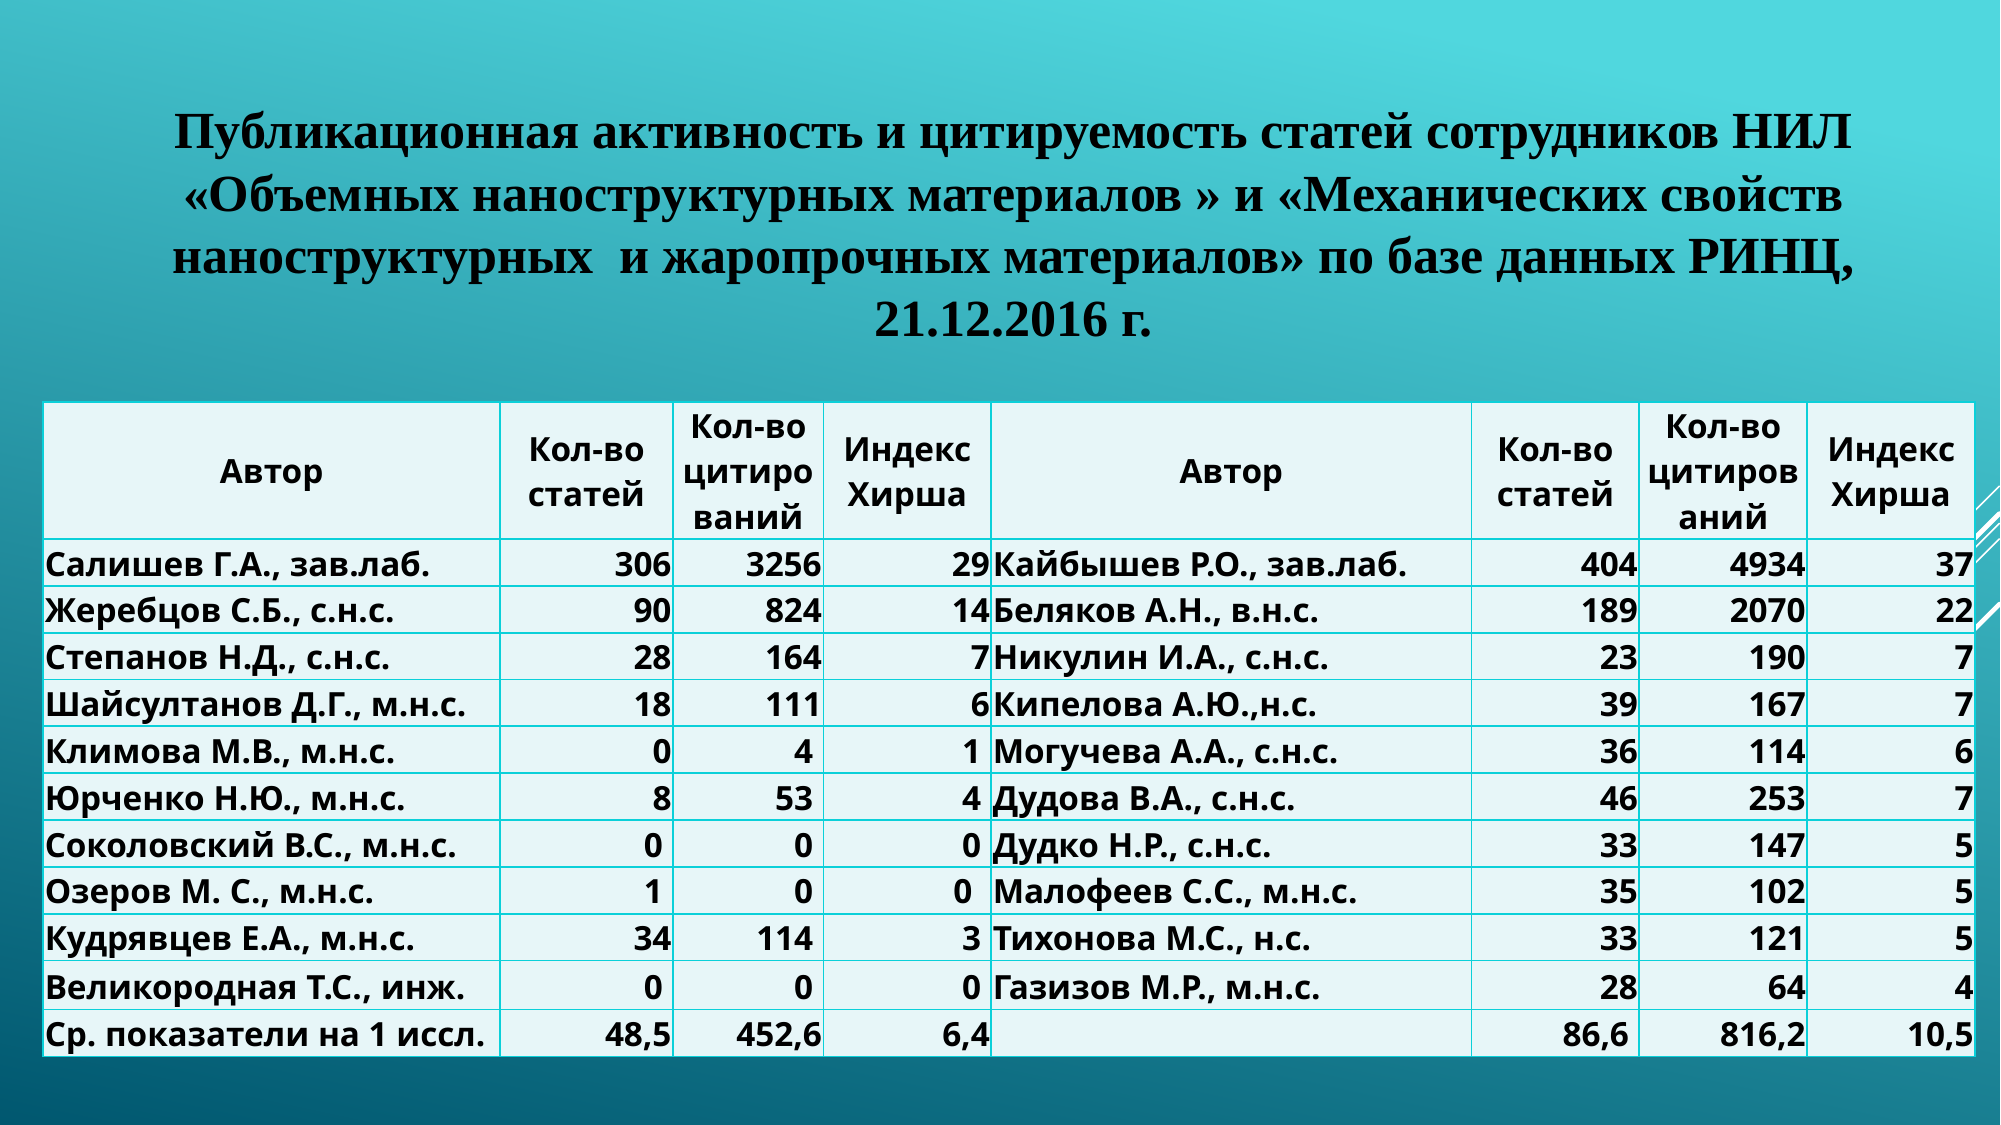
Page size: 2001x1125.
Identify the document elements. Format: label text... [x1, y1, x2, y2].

table_cell 121 [1640, 915, 1806, 960]
table_cell 189 [1472, 587, 1638, 632]
table_cell 0 [824, 821, 990, 866]
table_cell 111 [674, 680, 823, 725]
table_cell [992, 1010, 1471, 1056]
table_cell 37 [1808, 540, 1974, 585]
table_cell 147 [1640, 821, 1806, 866]
table_cell Жеребцов С.Б., с.н.с. [44, 587, 499, 632]
table_cell Газизов М.Р., м.н.с. [992, 961, 1471, 1009]
table_cell 6,4 [824, 1010, 990, 1056]
table_cell 53 [674, 774, 823, 819]
table_cell 34 [501, 915, 672, 960]
table_cell 33 [1472, 915, 1638, 960]
table_cell 164 [674, 634, 823, 679]
table_cell Дудова В.А., c.н.с. [992, 774, 1471, 819]
table_cell 33 [1472, 821, 1638, 866]
table_cell 0 [674, 821, 823, 866]
table_cell 64 [1640, 961, 1806, 1009]
table_cell Соколовский В.С., м.н.с. [44, 821, 499, 866]
table_header Кол-во цитирований [1640, 403, 1806, 538]
table_cell Кайбышев Р.О., зав.лаб. [992, 540, 1471, 585]
table_cell 18 [501, 680, 672, 725]
table_cell 5 [1808, 868, 1974, 913]
table_cell 6 [824, 680, 990, 725]
table_header Кол-во статей [1472, 403, 1638, 538]
table_cell 39 [1472, 680, 1638, 725]
table_cell 452,6 [674, 1010, 823, 1056]
table_header Индекс Хирша [1808, 403, 1974, 538]
table_cell 48,5 [501, 1010, 672, 1056]
table_cell 28 [501, 634, 672, 679]
table_cell 0 [824, 868, 990, 913]
table_cell 23 [1472, 634, 1638, 679]
table_cell 28 [1472, 961, 1638, 1009]
table_cell 7 [1808, 774, 1974, 819]
table_cell 6 [1808, 727, 1974, 772]
table_header Кол-во статей [501, 403, 672, 538]
table_cell Шайсултанов Д.Г., м.н.с. [44, 680, 499, 725]
table_cell 4 [674, 727, 823, 772]
table_cell 0 [674, 868, 823, 913]
table_cell 0 [674, 961, 823, 1009]
table_cell Кипелова А.Ю.,н.с. [992, 680, 1471, 725]
table_cell Салишев Г.А., зав.лаб. [44, 540, 499, 585]
title Публикационная активность и цитируемость статей сотрудников НИЛ «Объемных наноструктурных материалов » и «Механических свойств наноструктурных и жаропрочных материалов» по базе данных РИНЦ, 21.12.2016 г. [63, 72, 1964, 372]
table_cell 167 [1640, 680, 1806, 725]
table_cell 0 [501, 961, 672, 1009]
table_cell 5 [1808, 821, 1974, 866]
table_cell Малофеев С.С., м.н.с. [992, 868, 1471, 913]
table_cell Никулин И.А., с.н.с. [992, 634, 1471, 679]
table_header Автор [44, 403, 499, 538]
table_cell 824 [674, 587, 823, 632]
table_cell 7 [824, 634, 990, 679]
table_cell 190 [1640, 634, 1806, 679]
table_cell 0 [501, 727, 672, 772]
table_cell Тихонова М.С., н.с. [992, 915, 1471, 960]
table_cell Ср. показатели на 1 иссл. [44, 1010, 499, 1056]
table_header Индекс Хирша [824, 403, 990, 538]
table_cell 86,6 [1472, 1010, 1638, 1056]
table_cell 4 [1808, 961, 1974, 1009]
table_cell 36 [1472, 727, 1638, 772]
table_cell Кудрявцев Е.А., м.н.с. [44, 915, 499, 960]
table_cell 0 [501, 821, 672, 866]
table_cell 3256 [674, 540, 823, 585]
table_cell Беляков А.Н., в.н.с. [992, 587, 1471, 632]
table_cell 816,2 [1640, 1010, 1806, 1056]
table_cell 29 [824, 540, 990, 585]
table_cell 306 [501, 540, 672, 585]
table_cell 114 [674, 915, 823, 960]
table_cell 102 [1640, 868, 1806, 913]
table_cell 4 [824, 774, 990, 819]
table_cell 8 [501, 774, 672, 819]
table_cell 46 [1472, 774, 1638, 819]
table_cell 1 [824, 727, 990, 772]
table_cell Дудко Н.Р., c.н.с. [992, 821, 1471, 866]
table_cell 5 [1808, 915, 1974, 960]
table_cell 35 [1472, 868, 1638, 913]
table_cell Степанов Н.Д., c.н.с. [44, 634, 499, 679]
table_cell 2070 [1640, 587, 1806, 632]
table_cell 1 [501, 868, 672, 913]
table_cell 7 [1808, 634, 1974, 679]
table_cell 0 [824, 961, 990, 1009]
table_cell 22 [1808, 587, 1974, 632]
table_cell 90 [501, 587, 672, 632]
table_cell Юрченко Н.Ю., м.н.с. [44, 774, 499, 819]
table_cell Озеров М. С., м.н.с. [44, 868, 499, 913]
table_cell Климова М.В., м.н.с. [44, 727, 499, 772]
table_cell 4934 [1640, 540, 1806, 585]
table_cell 10,5 [1808, 1010, 1974, 1056]
table_cell Великородная Т.С., инж. [44, 961, 499, 1009]
table_header Кол-во цитирований [674, 403, 823, 538]
table_cell 114 [1640, 727, 1806, 772]
table_cell 7 [1808, 680, 1974, 725]
table_header Автор [992, 403, 1471, 538]
table_cell 3 [824, 915, 990, 960]
table_cell 404 [1472, 540, 1638, 585]
table_cell 253 [1640, 774, 1806, 819]
table_cell Могучева А.А., с.н.с. [992, 727, 1471, 772]
table_cell 14 [824, 587, 990, 632]
